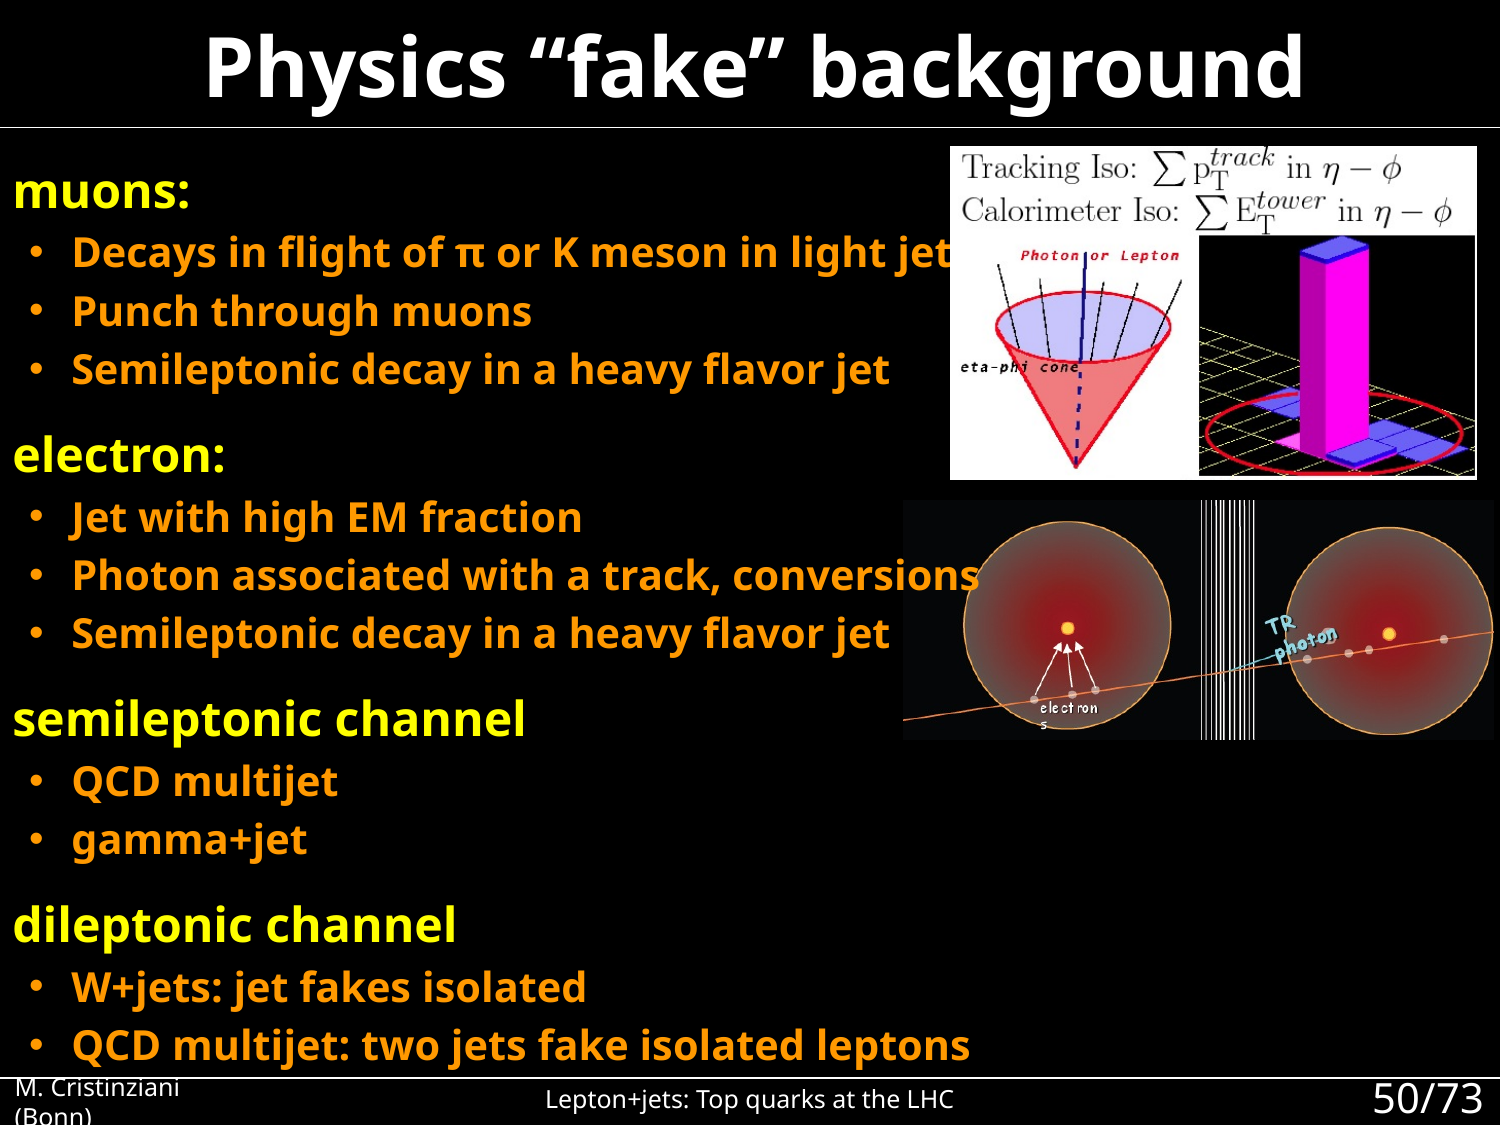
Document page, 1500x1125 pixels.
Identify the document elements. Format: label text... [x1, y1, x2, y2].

footer Lepton+jets: Top quarks at the LHC [512, 1078, 988, 1123]
picture [950, 145, 1477, 480]
picture [903, 499, 1494, 740]
list muons: Decays in flight of π or K meson in light jets Punch through muons Semileptonic decay in a heavy flavor jet electron: Jet with high EM fraction Photon associated with a track, conversions Semileptonic decay in a heavy flavor jet semileptonic channel QCD multijet gamma+jet dileptonic channel W+jets: jet fakes isolated QCD multijet: two jets fake isolated leptons [0, 152, 1447, 1079]
title Physics “fake” background [187, 0, 1500, 129]
slide_number 50/73 [1149, 1078, 1500, 1123]
slide_number M. Cristinziani (Bonn) [0, 1078, 258, 1125]
